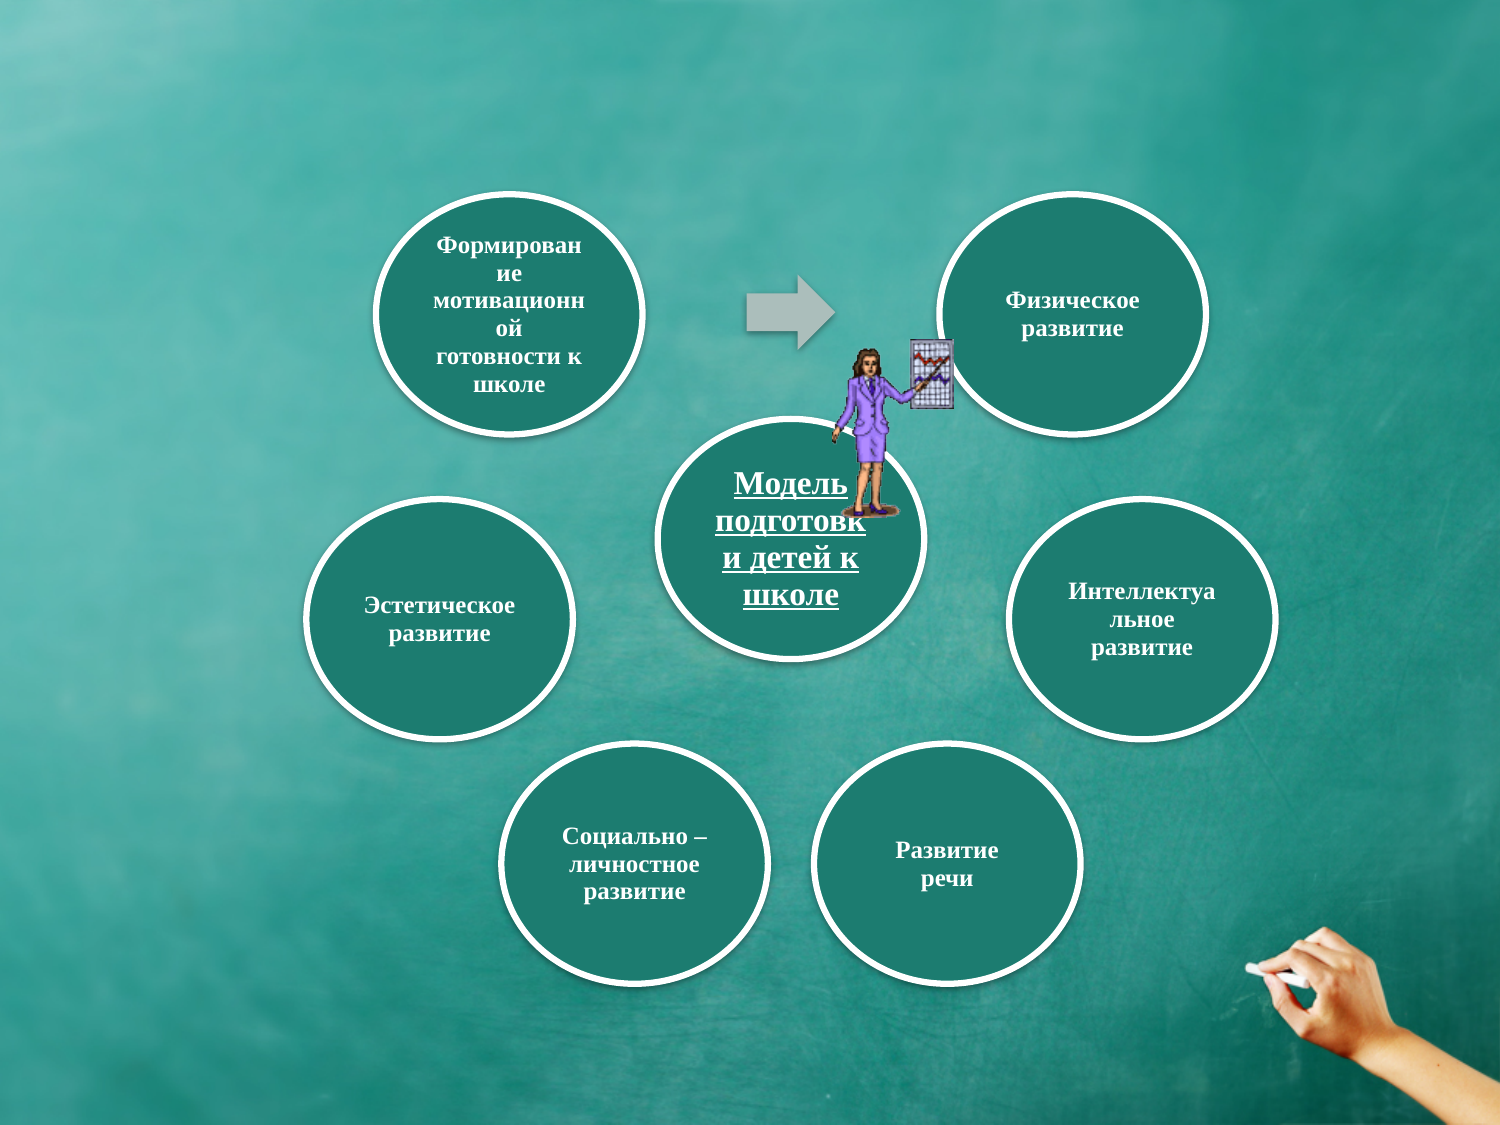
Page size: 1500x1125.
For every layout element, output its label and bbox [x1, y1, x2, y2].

text_box [257, 58, 1325, 1020]
picture [0, 0, 1500, 1125]
